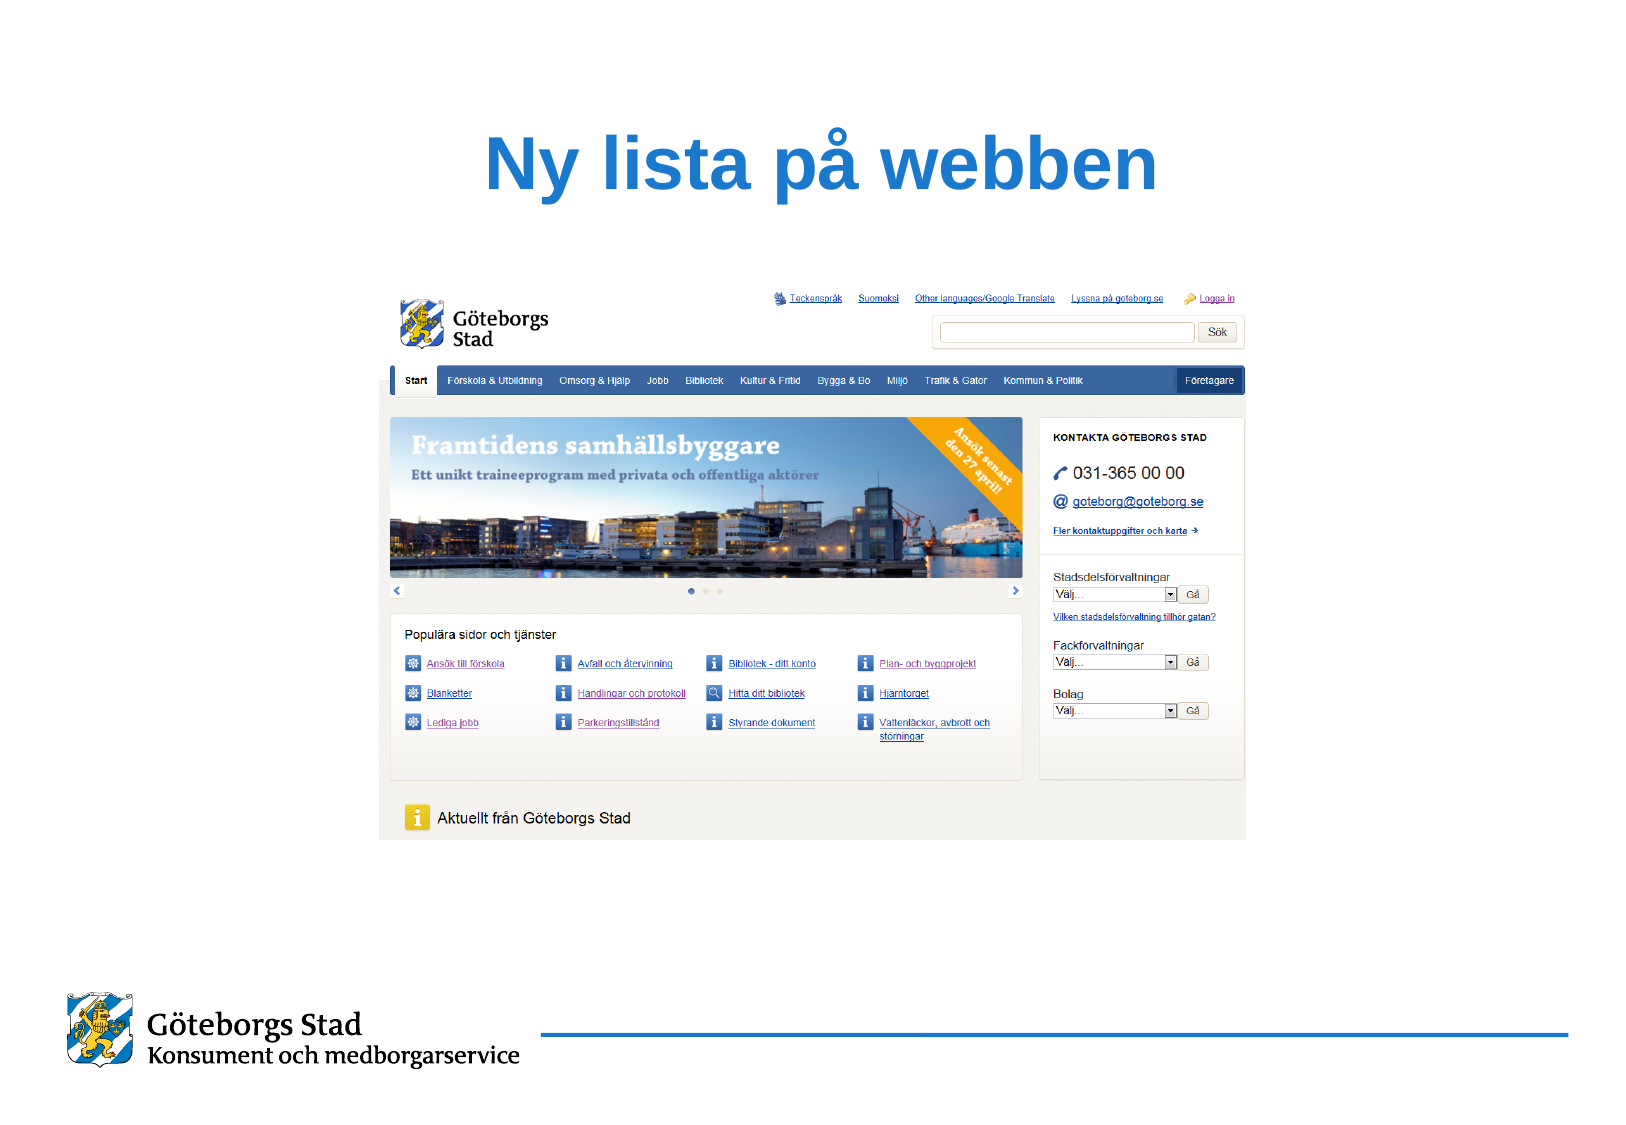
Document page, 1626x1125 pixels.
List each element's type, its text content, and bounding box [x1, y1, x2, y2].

title Ny lista på webben [142, 66, 1502, 255]
picture [379, 285, 1246, 840]
